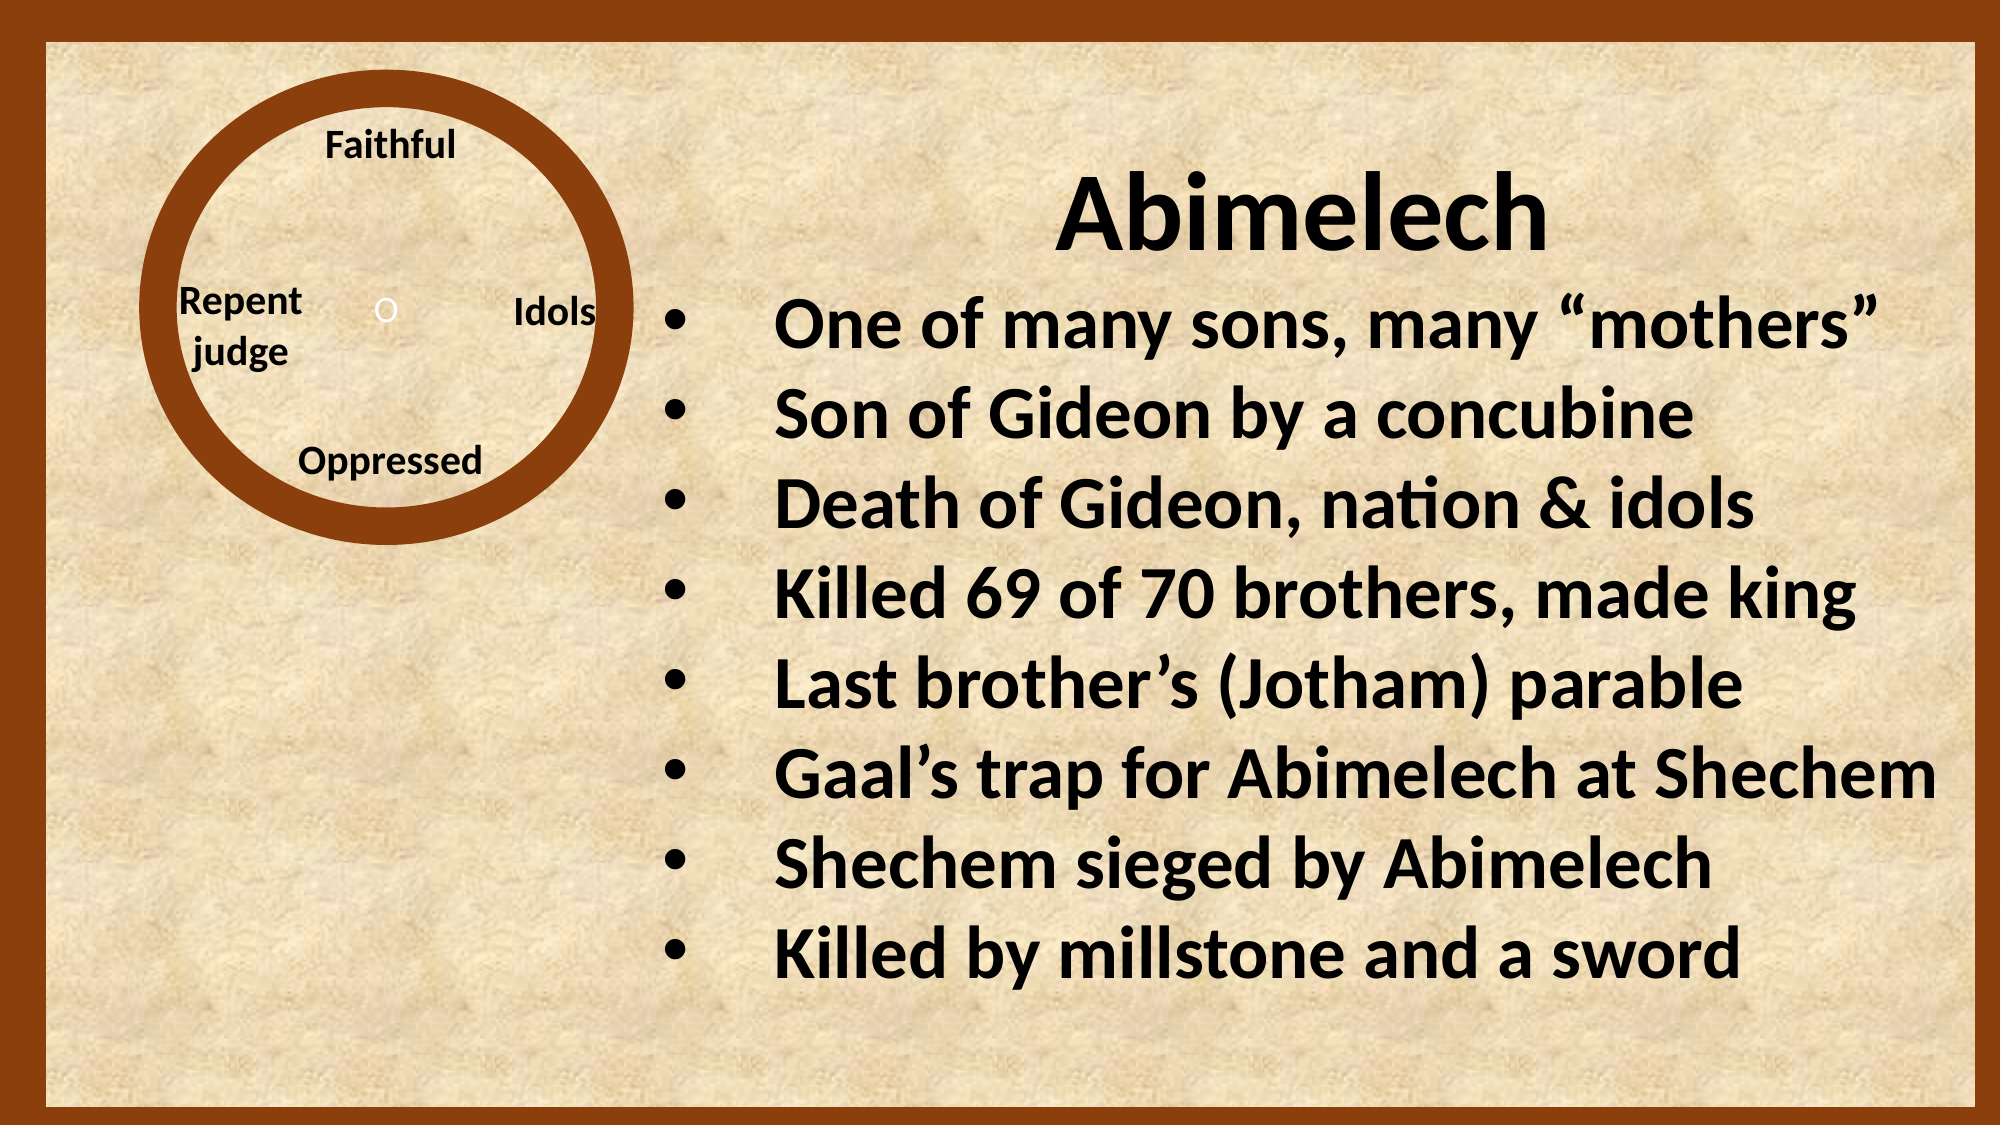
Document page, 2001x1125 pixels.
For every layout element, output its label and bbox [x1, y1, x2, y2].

text_box [20, 16, 2000, 1125]
picture [0, 0, 2001, 1125]
